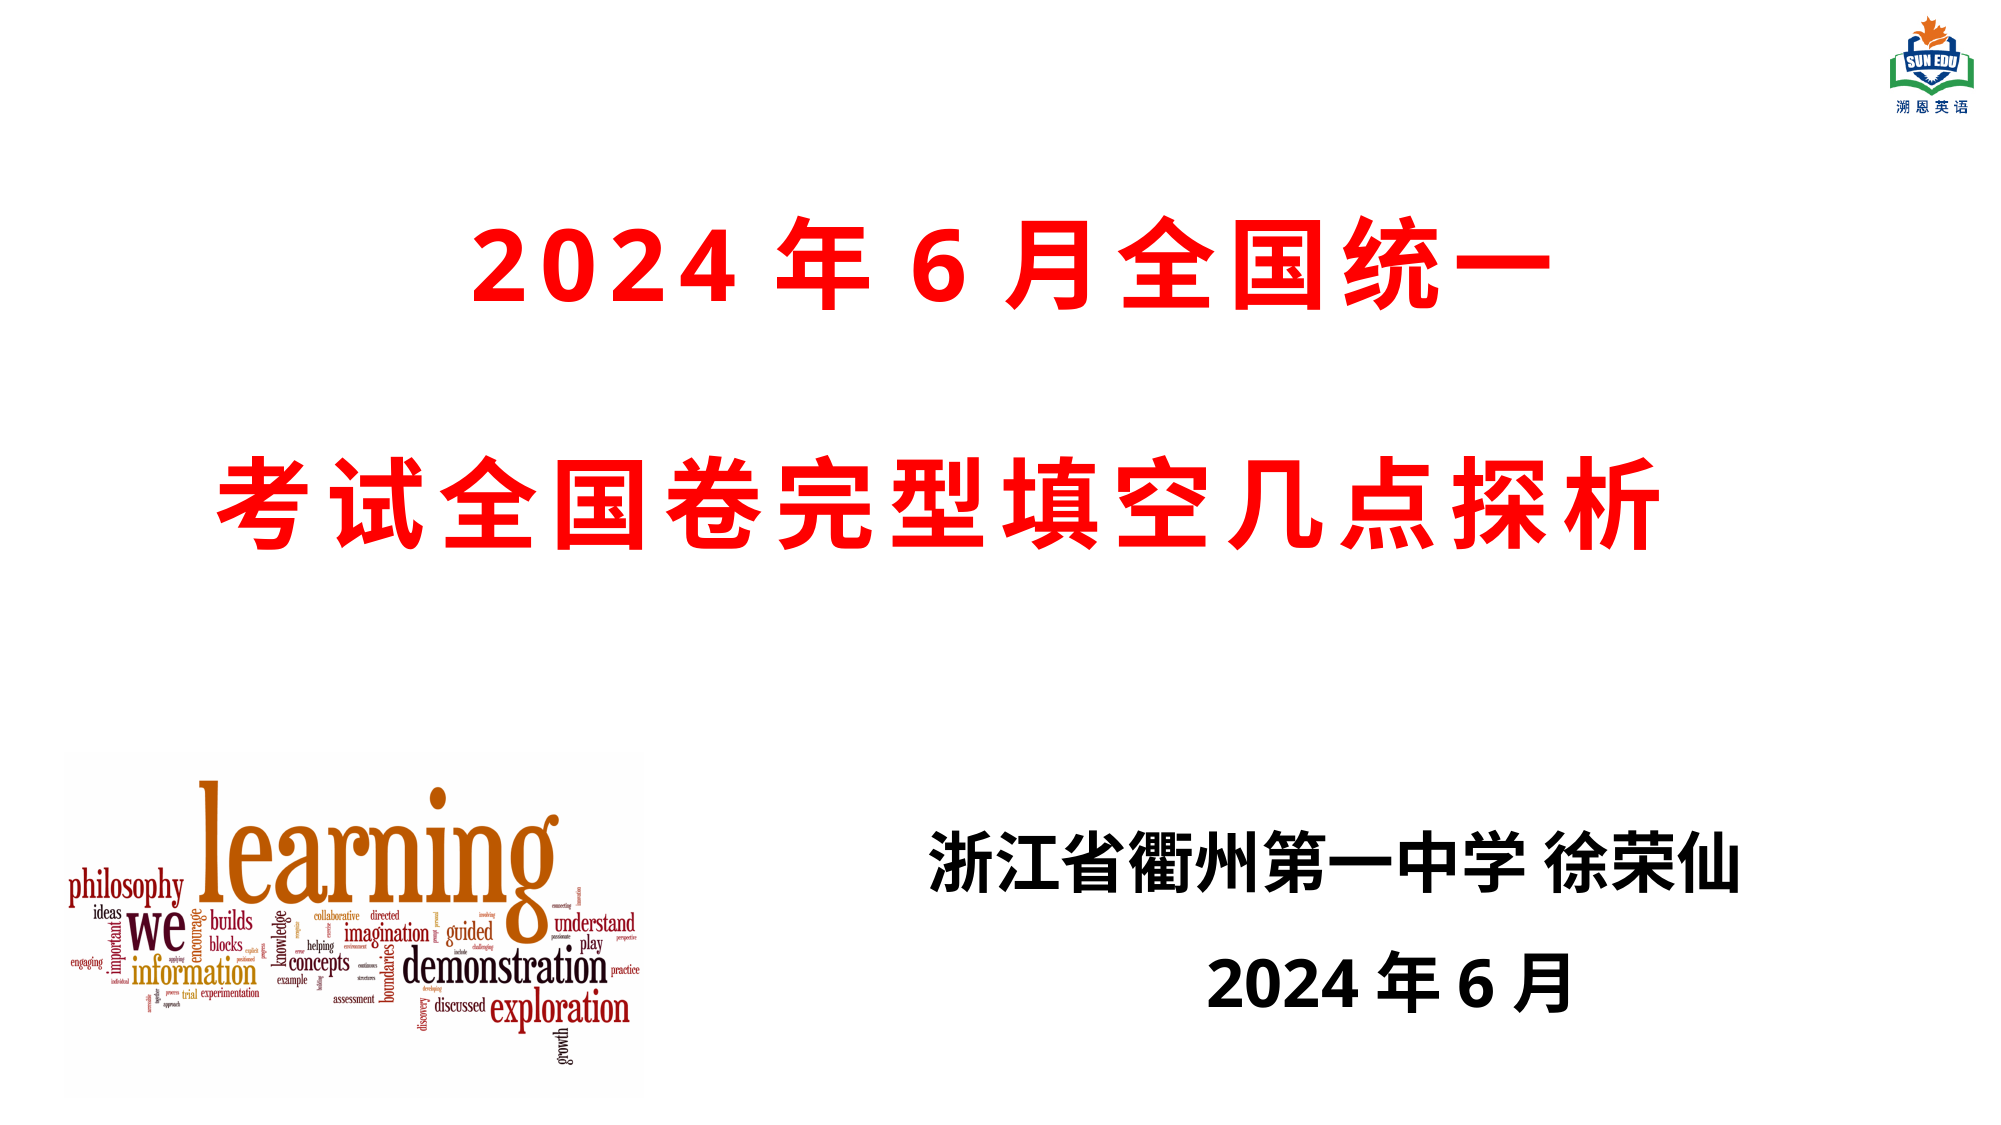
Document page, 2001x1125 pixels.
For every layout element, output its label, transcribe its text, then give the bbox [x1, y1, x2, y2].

picture [64, 751, 644, 1098]
picture [1882, 13, 1983, 119]
text_box 浙江省衢州第一中学 徐荣仙 2024年6月 [912, 773, 1873, 1028]
text_box 2024年6月全国统一 考试全国卷完型填空几点探析 [191, 193, 1833, 613]
